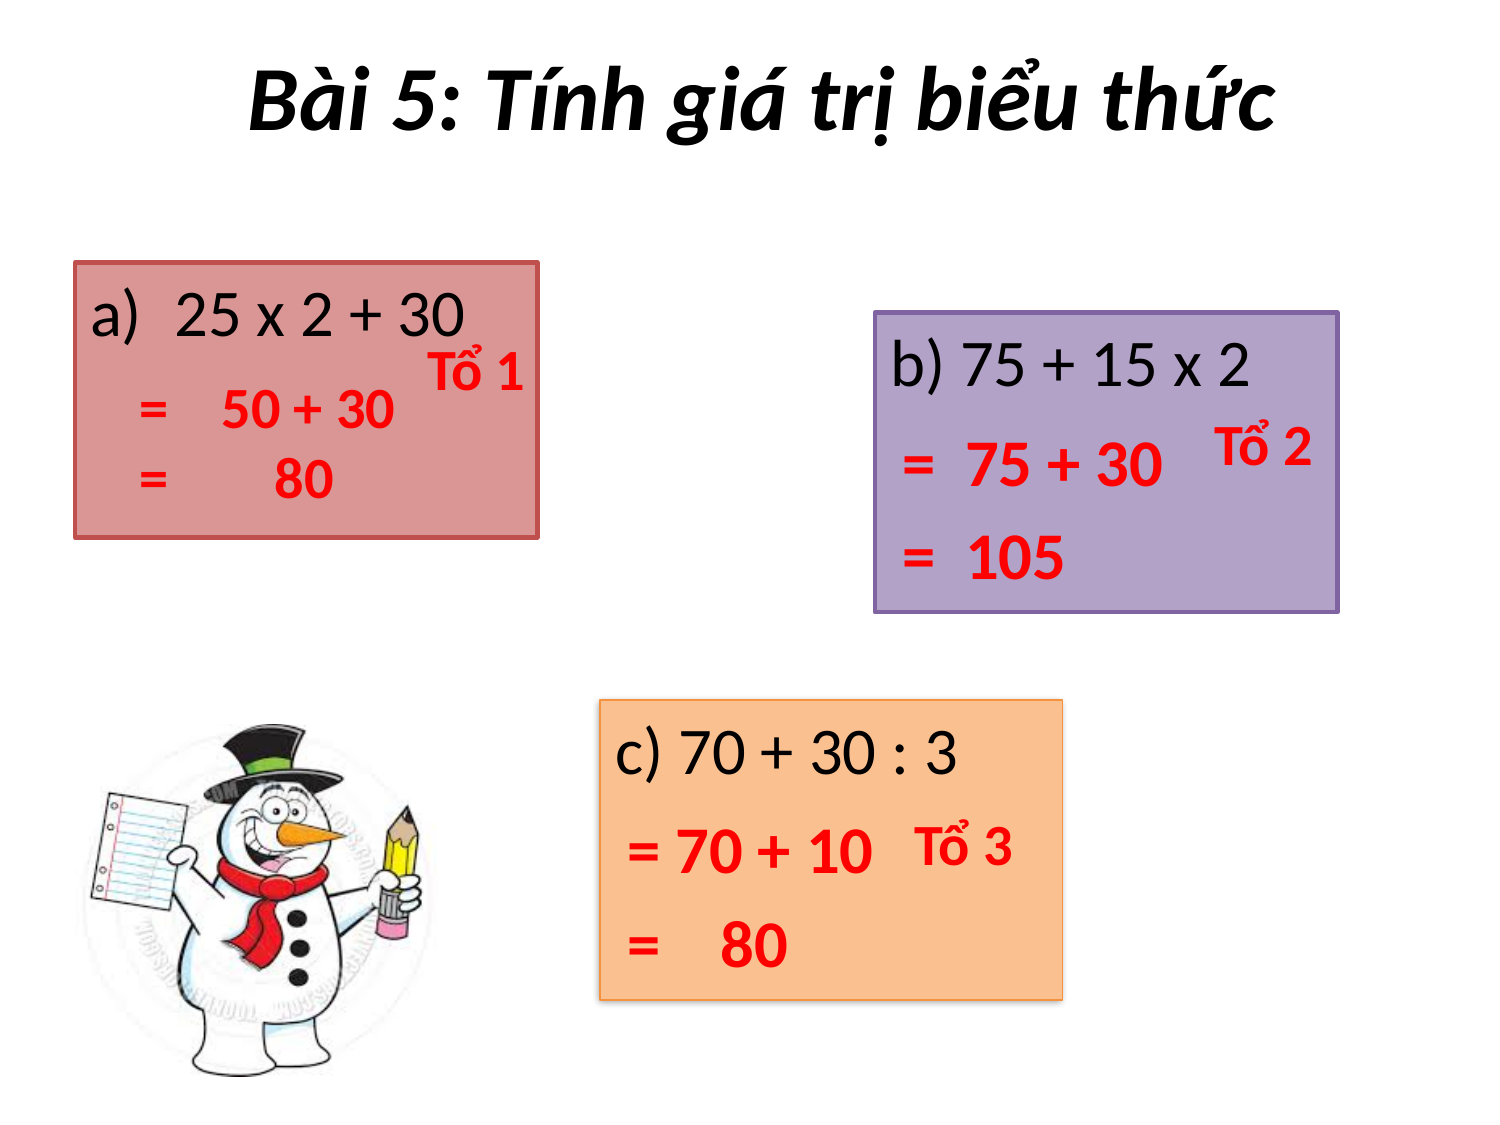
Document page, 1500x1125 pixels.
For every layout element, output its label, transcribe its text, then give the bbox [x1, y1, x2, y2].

text_box c) 70 + 30 : 3 [599, 699, 1063, 1001]
text_box = 50 + 30 = 80 [124, 362, 425, 518]
picture [74, 724, 438, 1077]
text_box = 70 + 10 = 80 [612, 799, 1038, 988]
text_box Tổ 1 [412, 324, 713, 410]
text_box b) 75 + 15 x 2 [873, 310, 1340, 614]
text_box Tổ 3 [899, 800, 1200, 885]
list 25 x 2 + 30 [73, 260, 540, 540]
text_box = 75 + 30 = 105 [887, 412, 1250, 601]
text_box Tổ 2 [1199, 399, 1500, 485]
title Bài 5: Tính giá trị biểu thức [87, 0, 1438, 188]
